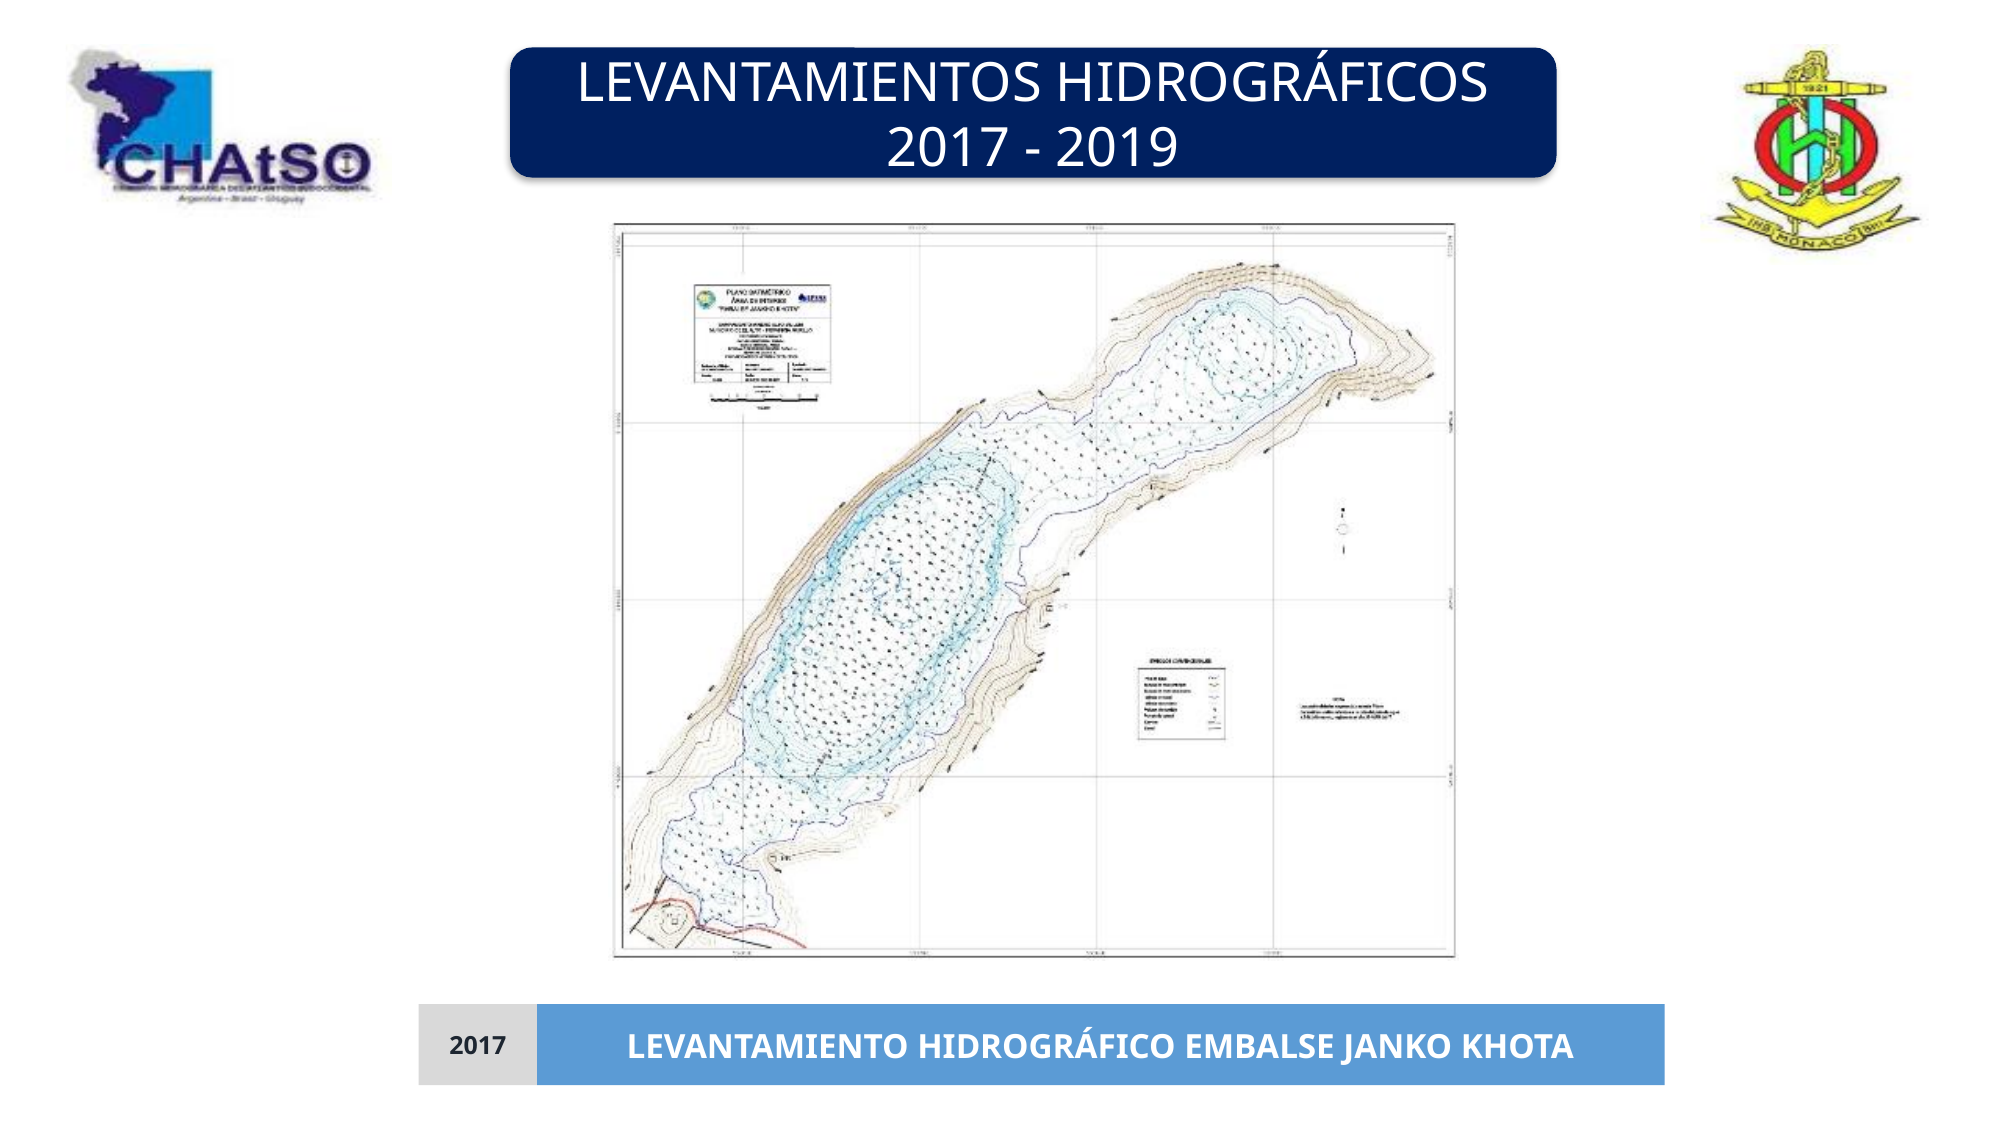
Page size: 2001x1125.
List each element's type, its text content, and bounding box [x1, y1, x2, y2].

text_box 2017 [418, 1003, 538, 1086]
text_box [65, 44, 392, 218]
text_box LEVANTAMIENTOS HIDROGRÁFICOS 2017 - 2019 [509, 46, 1558, 179]
text_box LEVANTAMIENTO HIDROGRÁFICO EMBALSE JANKO KHOTA [538, 1003, 1666, 1086]
picture [607, 222, 1459, 961]
text_box [1700, 44, 1929, 265]
